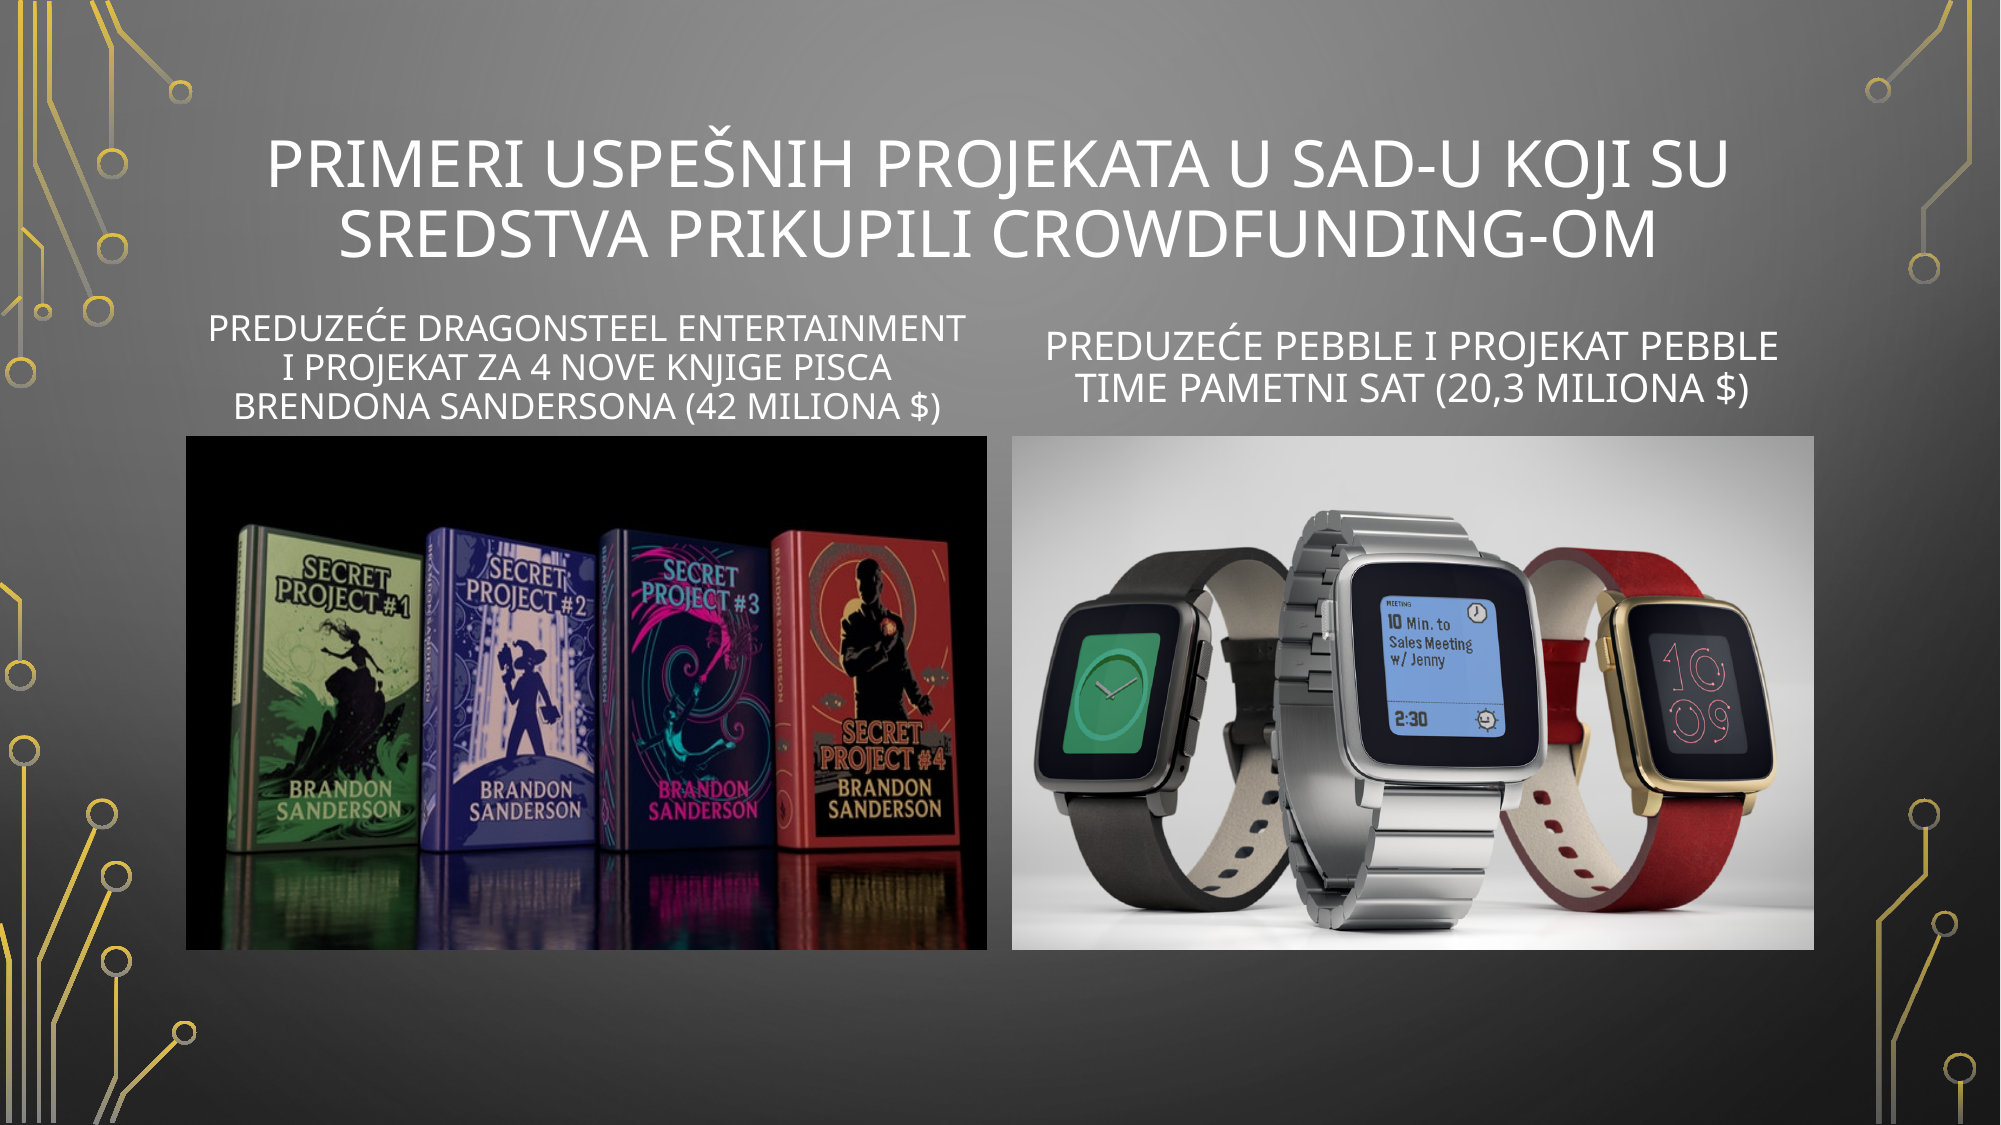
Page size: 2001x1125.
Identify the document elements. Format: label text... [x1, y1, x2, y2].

title Primeri uspešnih projekata u SAD-u koji su sredstva prikupili Crowdfunding-om [187, 101, 1813, 302]
list Preduzeće Dragonsteel Entertainment i projekat za 4 nove knjige pisca Brendona Sandersona (42 miliona $) [187, 301, 988, 435]
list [186, 435, 988, 951]
list Preduzeće Pebble i projekat pebble time pametni sat (20,3 miliona $) [1012, 301, 1813, 435]
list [1012, 435, 1814, 951]
